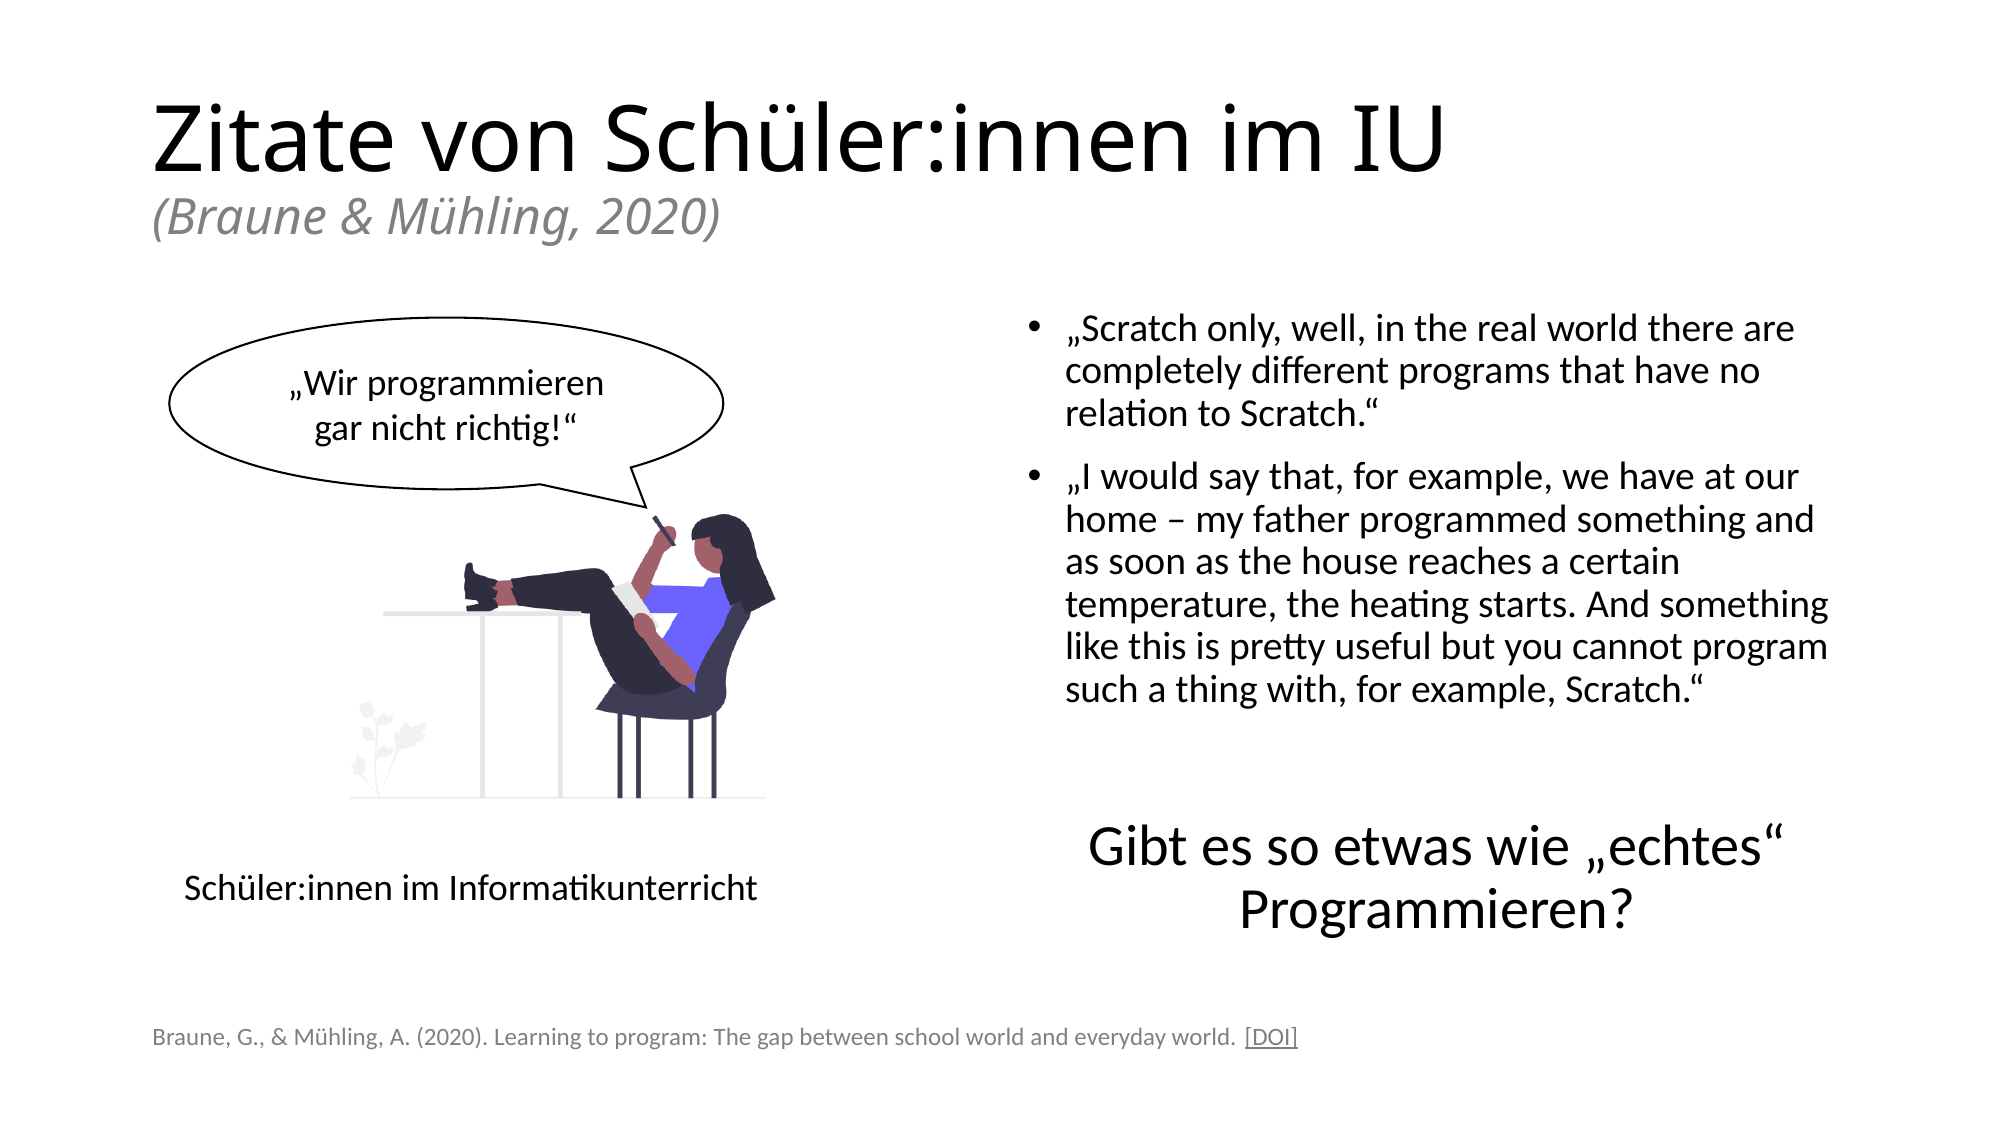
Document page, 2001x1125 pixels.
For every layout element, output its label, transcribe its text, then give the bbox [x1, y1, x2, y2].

list „Scratch only, well, in the real world there are completely different programs that have no relation to Scratch.“ „I would say that, for example, we have at our home – my father programmed something and as soon as the house reaches a certain temperature, the heating starts. And something like this is pretty useful but you cannot program such a thing with, for example, Scratch.“ Gibt es so etwas wie „echtes“ Programmieren? [1012, 299, 1863, 1013]
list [264, 457, 860, 856]
text_box Braune, G., & Mühling, A. (2020). Learning to program: The gap between school world and everyday world. [DOI] [137, 1013, 1863, 1089]
text_box „Wir programmieren gar nicht richtig!“ [168, 316, 725, 470]
text_box Schüler:innen im Informatikunterricht [169, 855, 860, 961]
title Zitate von Schüler:innen im IU (Braune & Mühling, 2020) [137, 59, 1863, 278]
